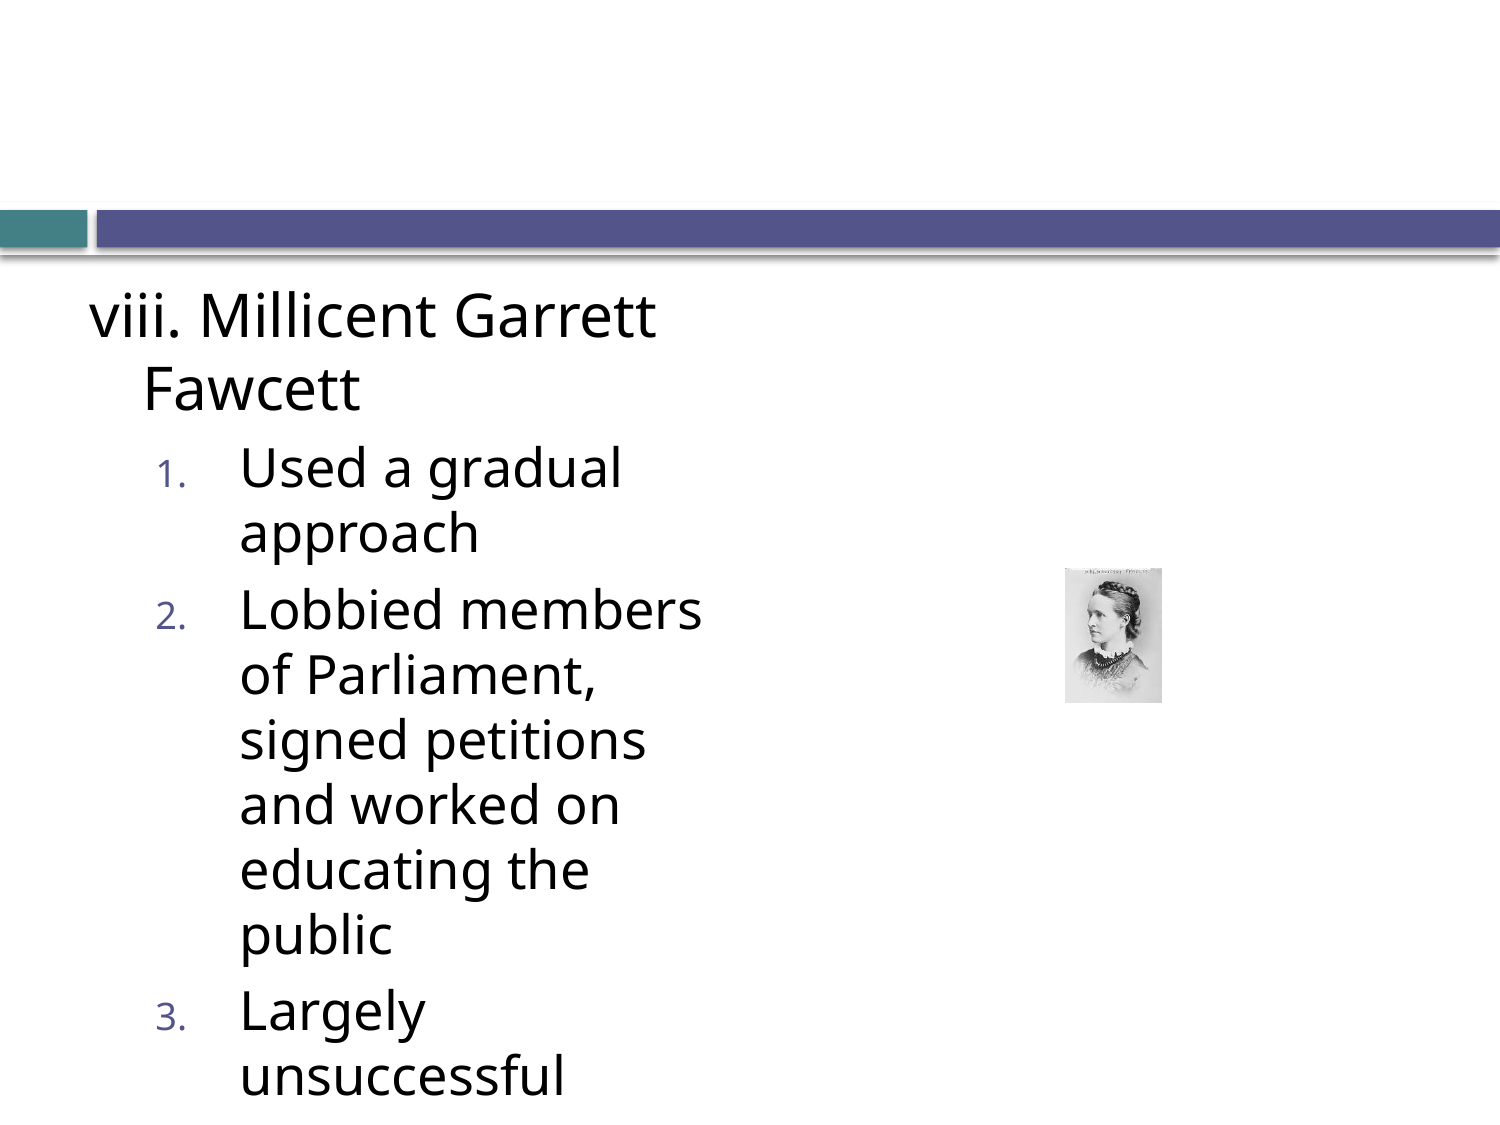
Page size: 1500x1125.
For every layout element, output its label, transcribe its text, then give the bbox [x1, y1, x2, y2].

list viii. Millicent Garrett Fawcett Used a gradual approach Lobbied members of Parliament, signed petitions and worked on educating the public Largely unsuccessful [75, 270, 738, 1013]
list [1065, 568, 1162, 703]
